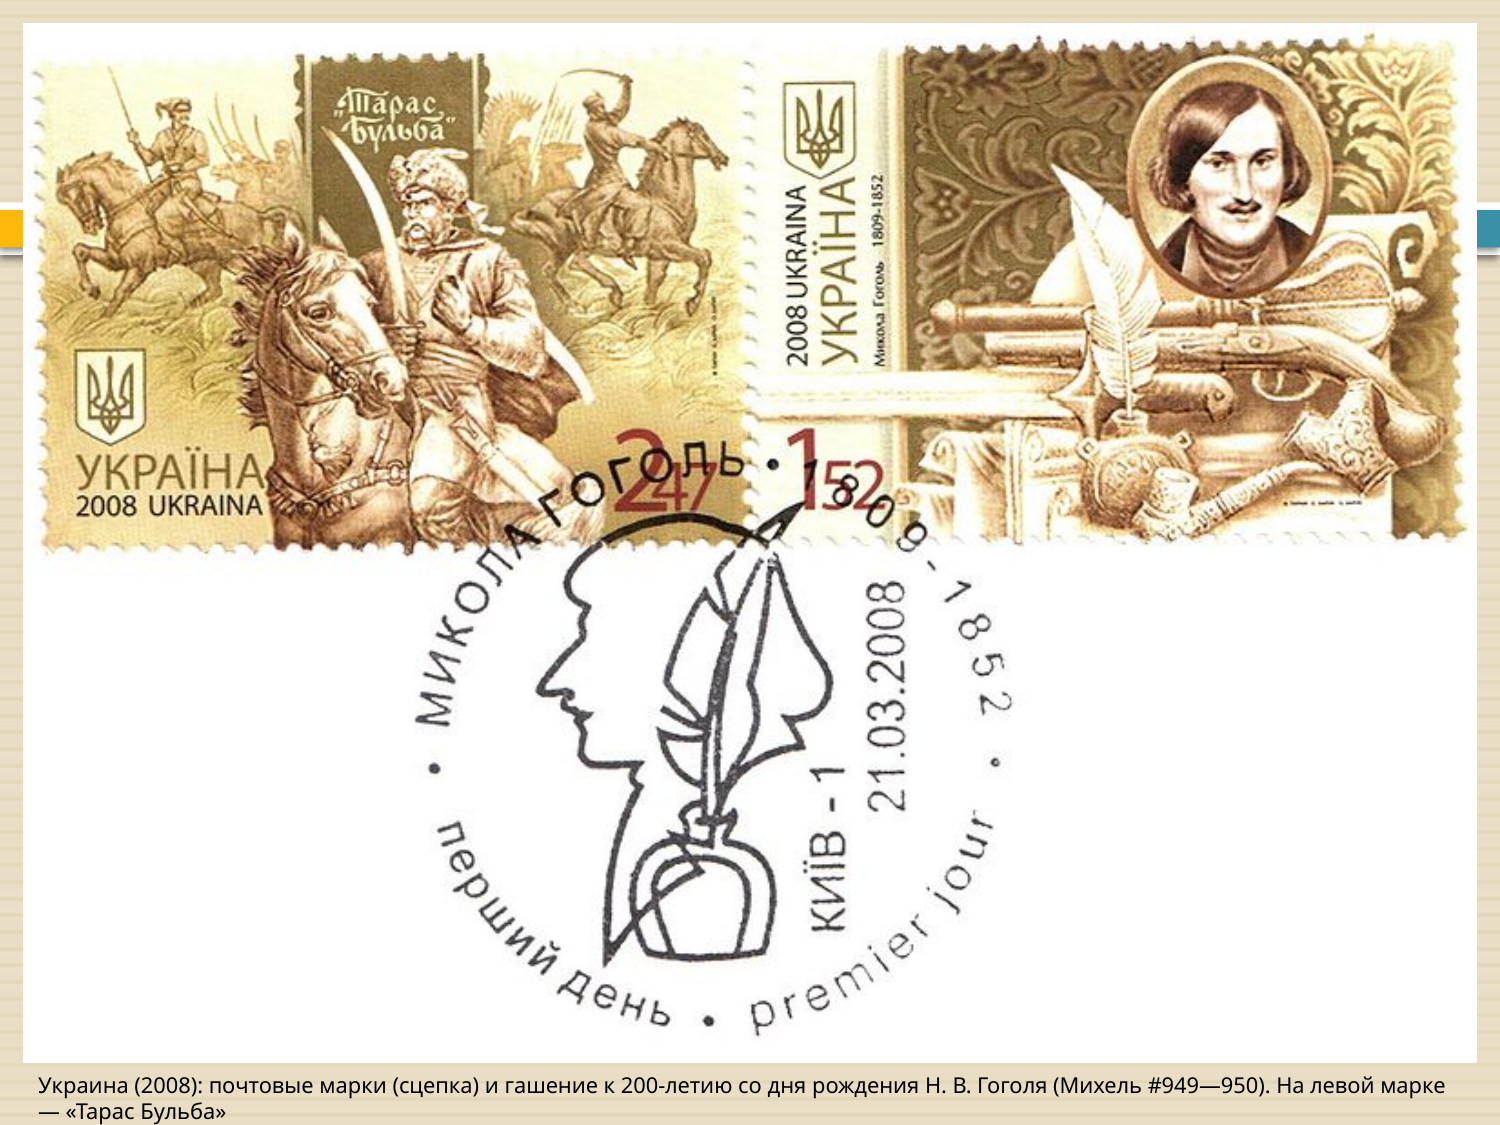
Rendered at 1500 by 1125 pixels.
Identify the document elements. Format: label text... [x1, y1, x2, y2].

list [23, 23, 1477, 1063]
text_box Украина (2008): почтовые марки (сцепка) и гашение к 200-летию со дня рождения Н. В. Гоголя (Михель #949—950). На левой марке — «Тарас Бульба» [23, 1072, 1477, 1125]
